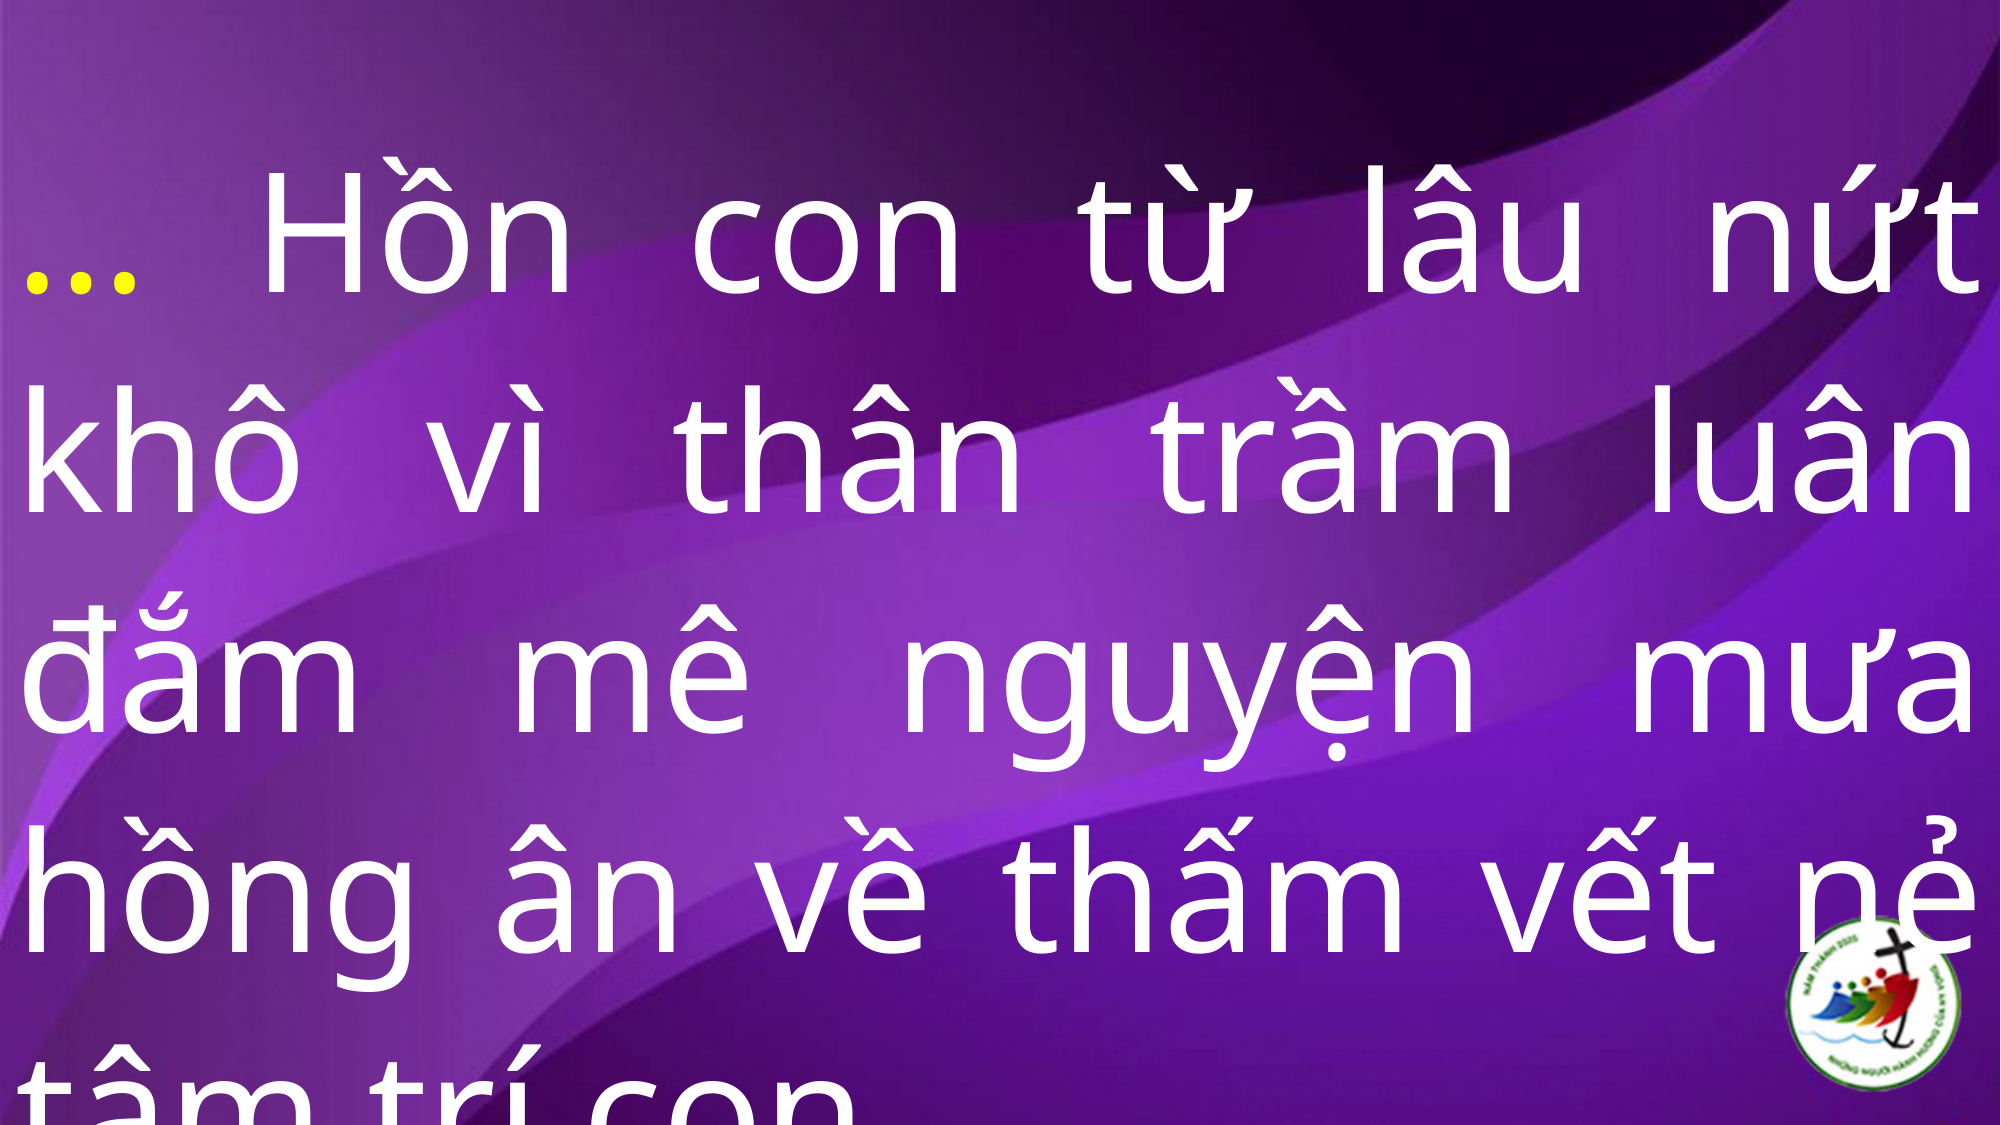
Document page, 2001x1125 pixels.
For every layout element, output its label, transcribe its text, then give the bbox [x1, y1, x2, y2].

picture [0, 0, 2001, 1125]
subtitle … Hồn con từ lâu nứt khô vì thân trầm luân đắm mê nguyện mưa hồng ân về thấm vết nẻ tâm trí con. [0, 98, 2000, 1040]
